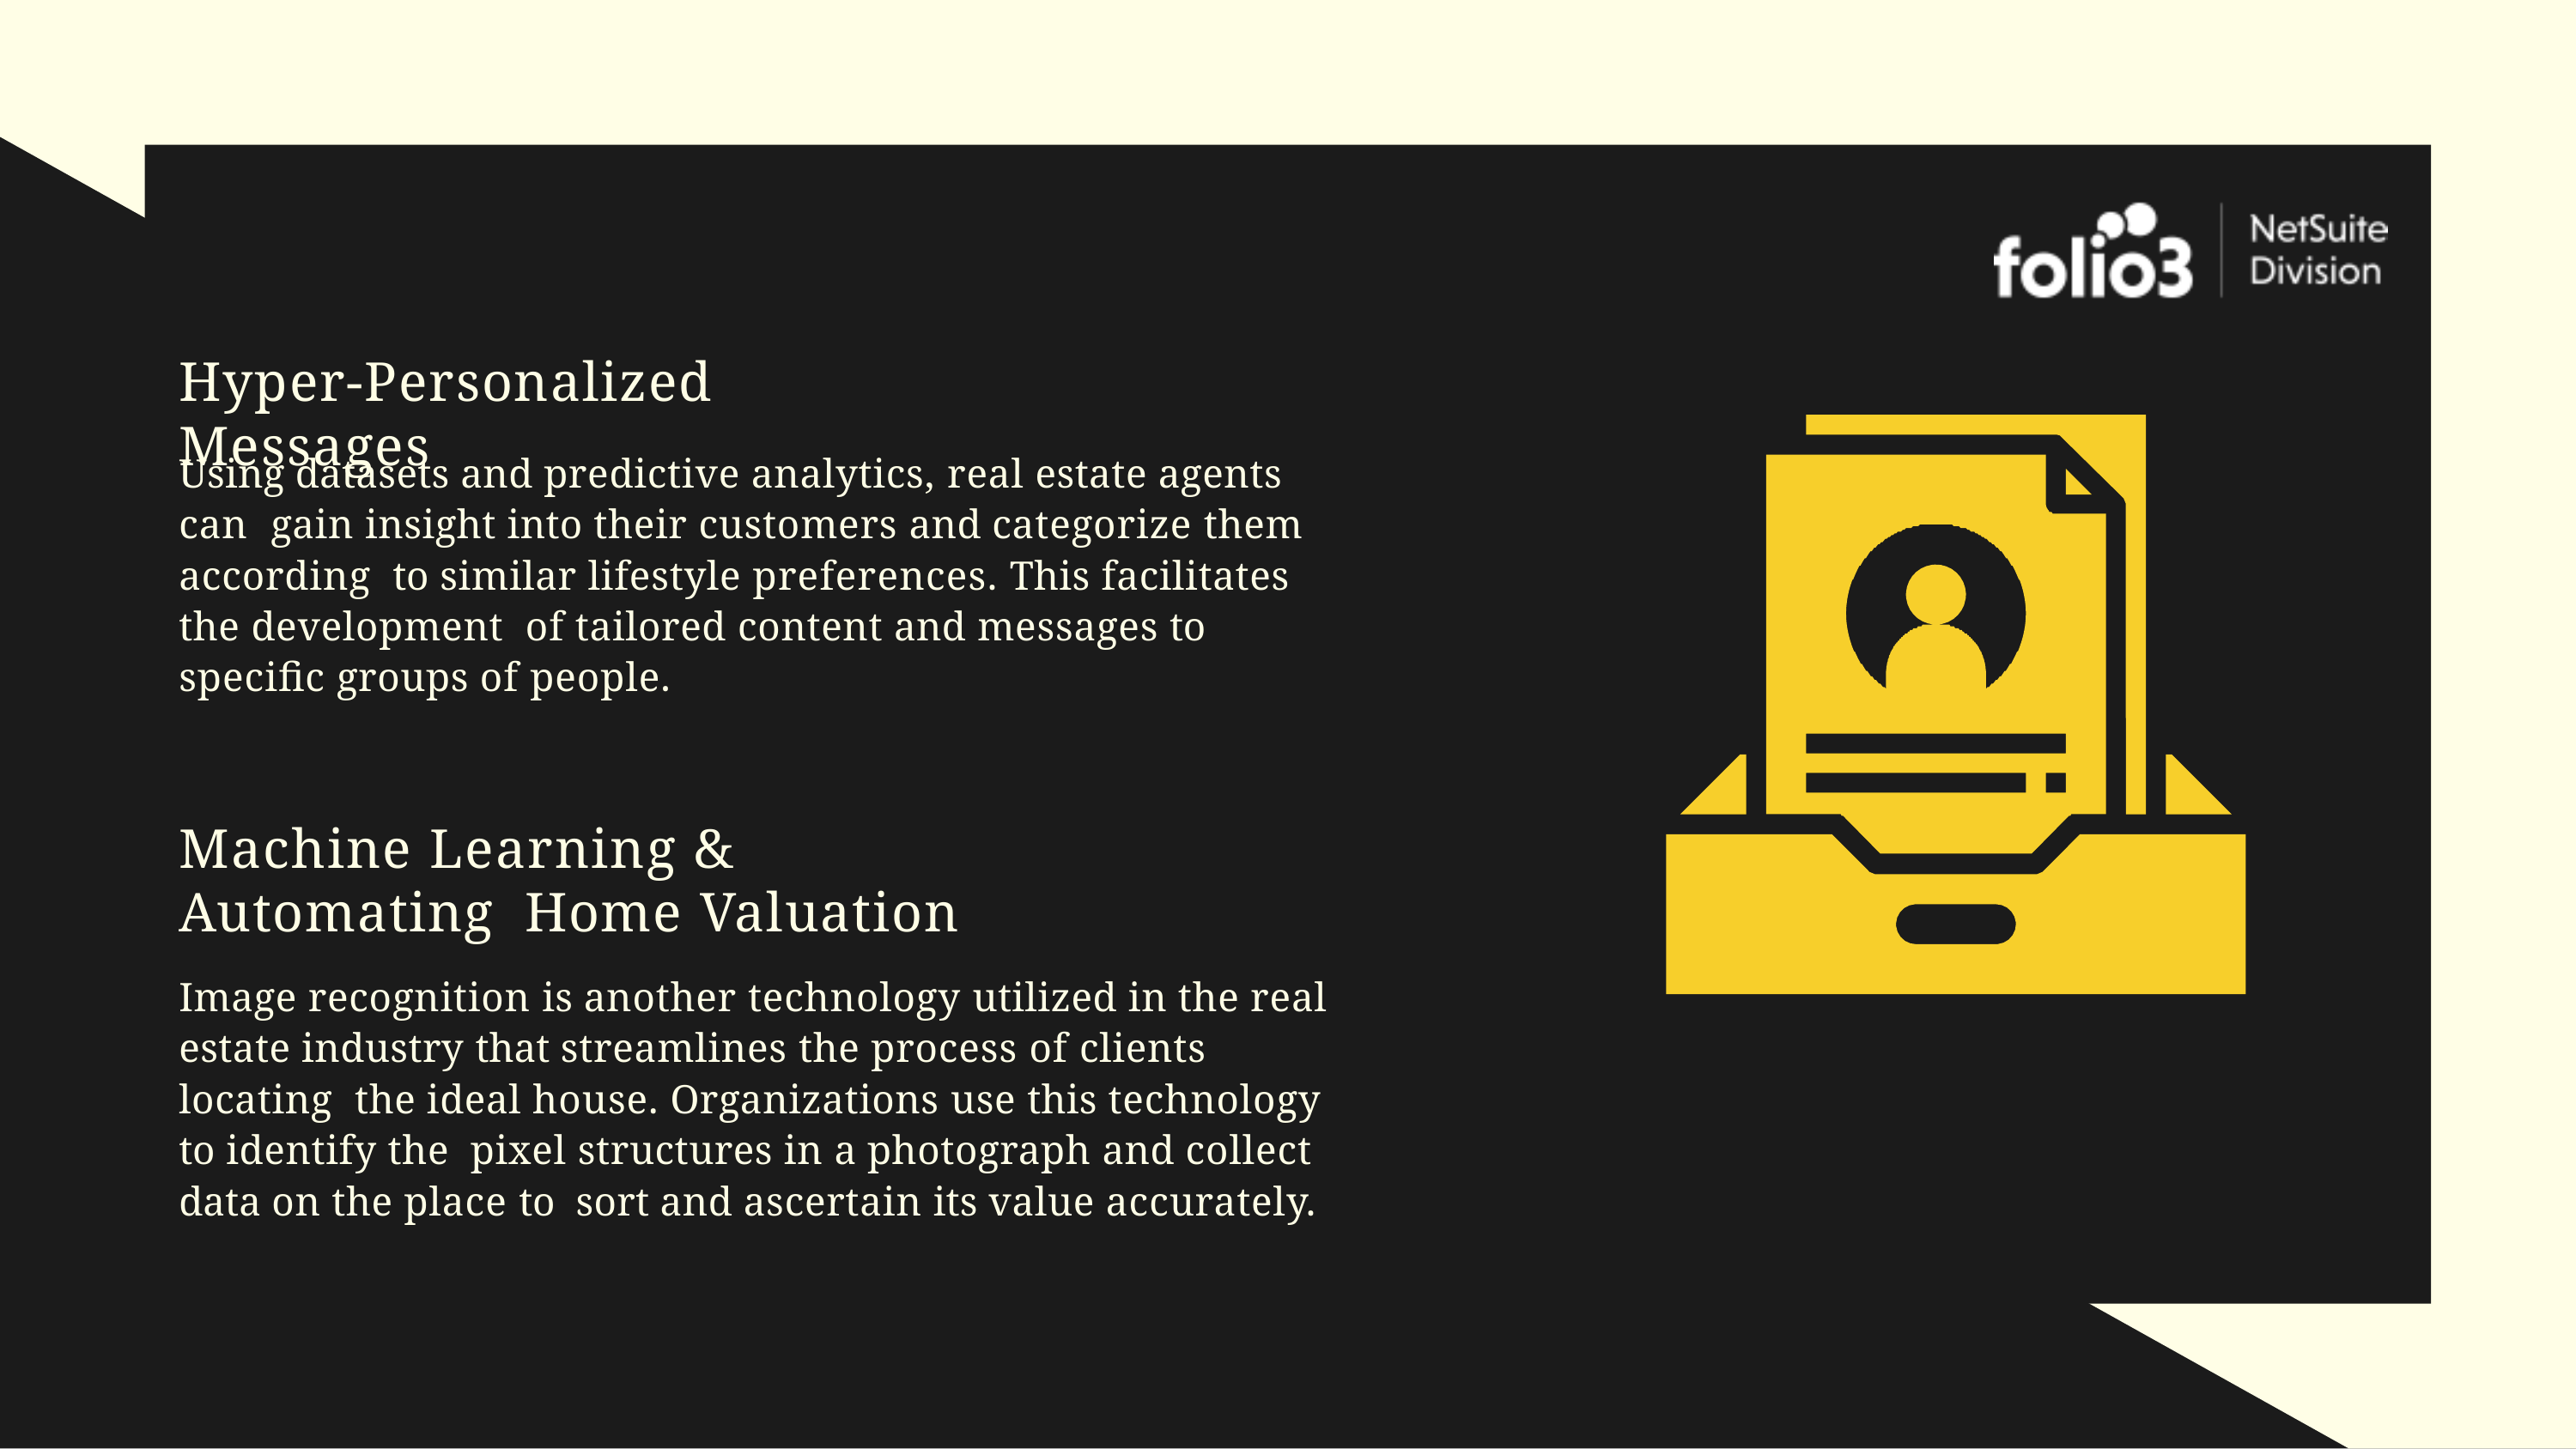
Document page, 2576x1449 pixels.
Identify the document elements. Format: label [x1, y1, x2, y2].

picture [1994, 196, 2388, 310]
text_box [0, 0, 2576, 1449]
